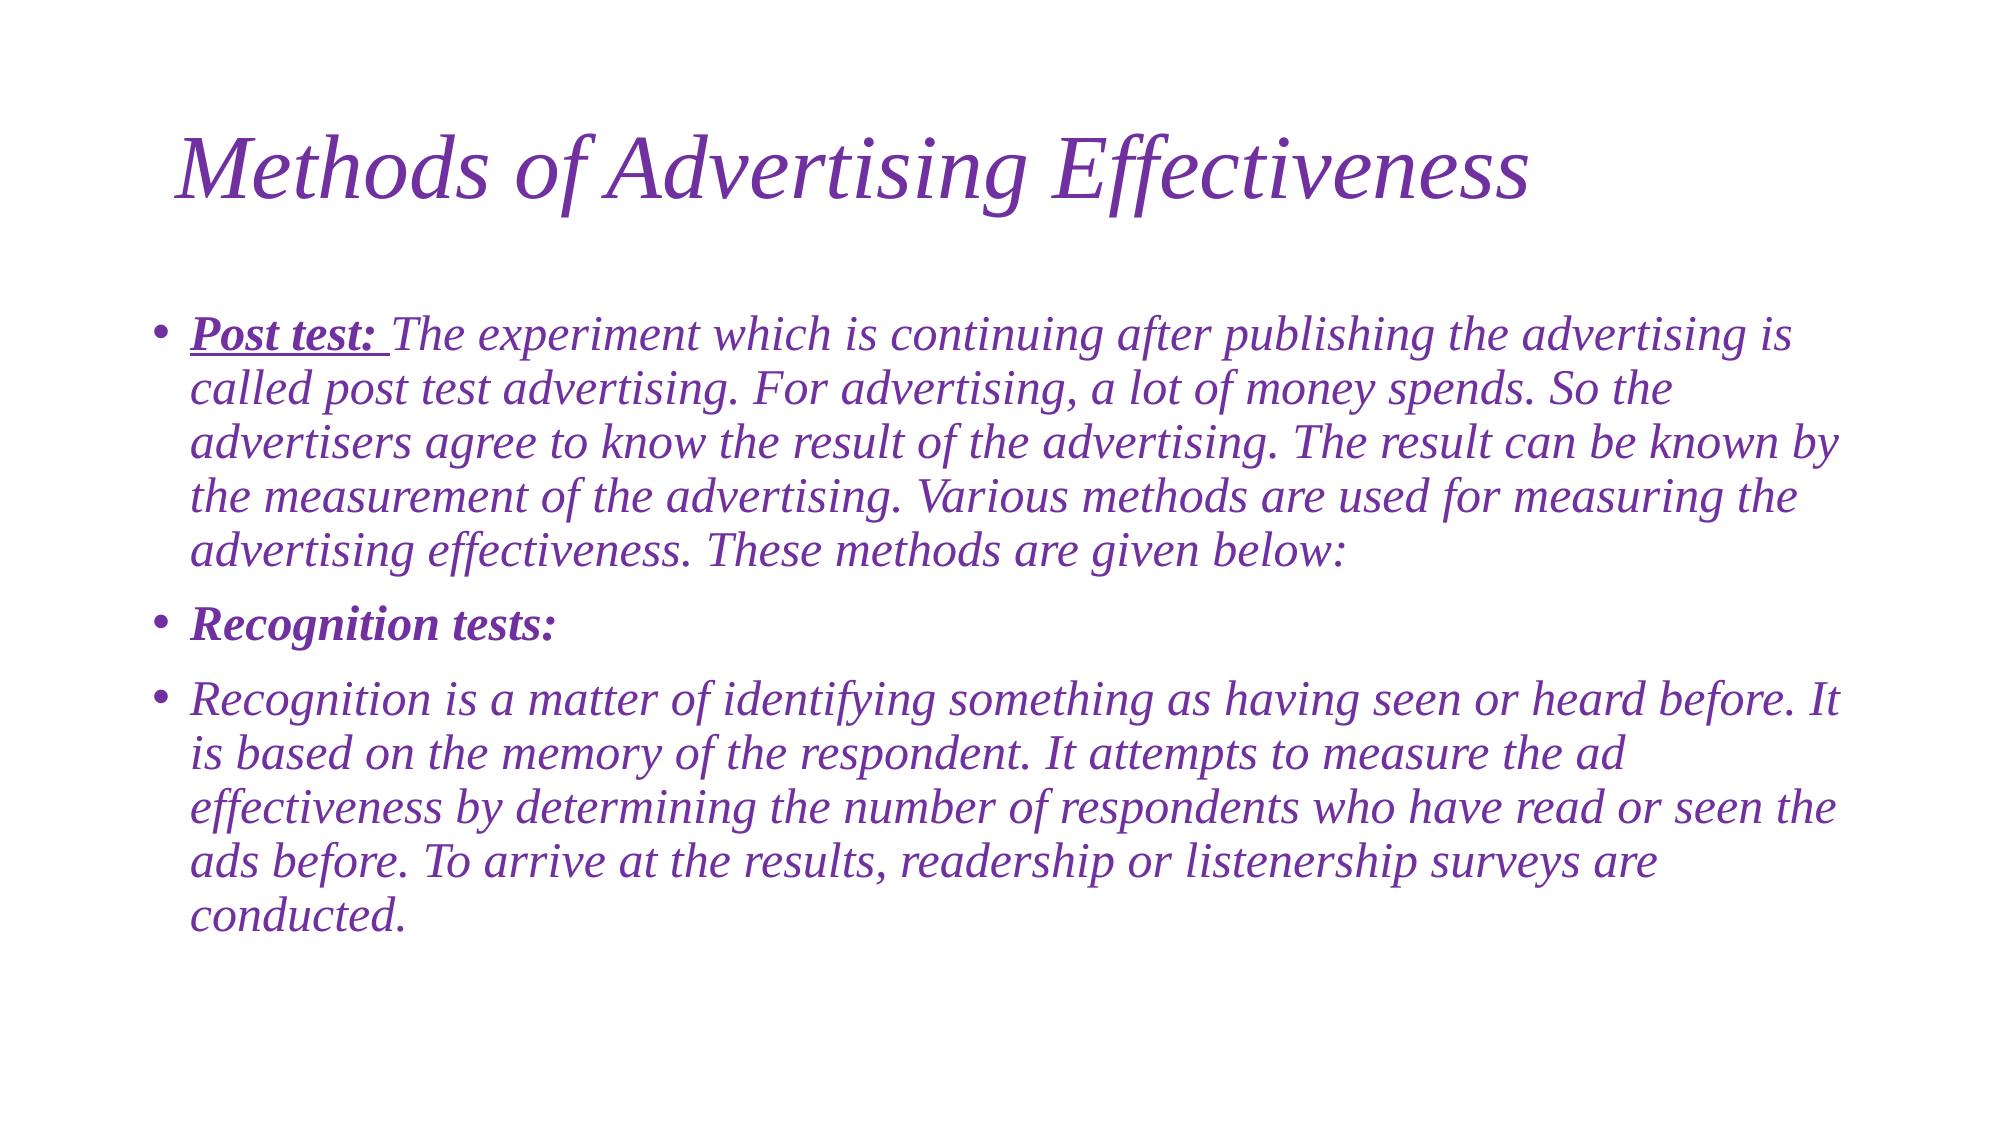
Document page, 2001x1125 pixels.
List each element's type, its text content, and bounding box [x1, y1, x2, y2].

title Methods of Advertising Effectiveness [137, 59, 1863, 278]
list Post test: The experiment which is continuing after publishing the advertising is called post test advertising. For advertising, a lot of money spends. So the advertisers agree to know the result of the advertising. The result can be known by the measurement of the advertising. Various methods are used for measuring the advertising effectiveness. These methods are given below: Recognition tests: Recognition is a matter of identifying something as having seen or heard before. It is based on the memory of the respondent. It attempts to measure the ad effectiveness by determining the number of respondents who have read or seen the ads before. To arrive at the results, readership or listenership surveys are conducted. [137, 299, 1863, 1014]
